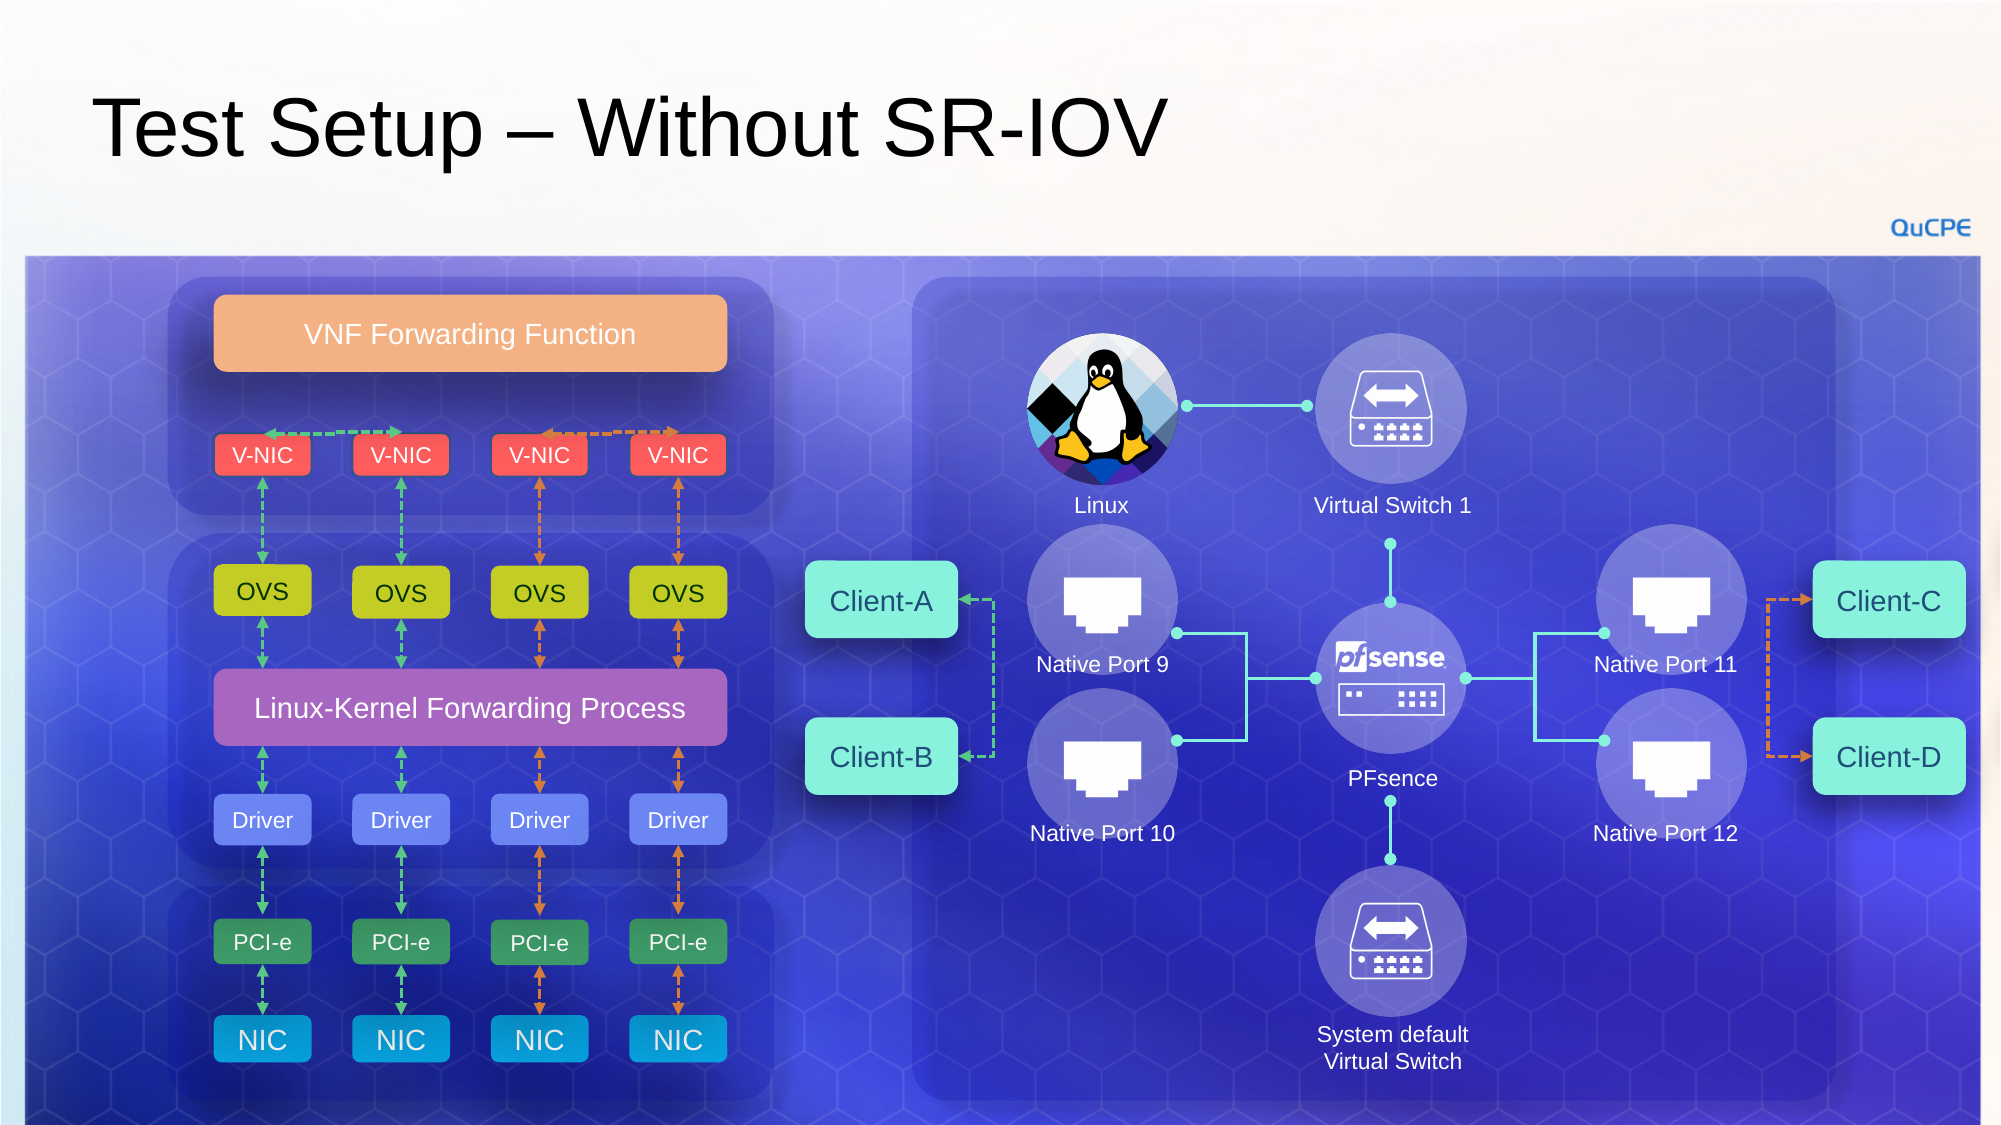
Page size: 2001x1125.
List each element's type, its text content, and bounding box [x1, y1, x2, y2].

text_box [804, 276, 1966, 1101]
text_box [167, 276, 774, 1101]
picture [0, 0, 2000, 1125]
title Test Setup – Without SR-IOV [76, 21, 1863, 239]
